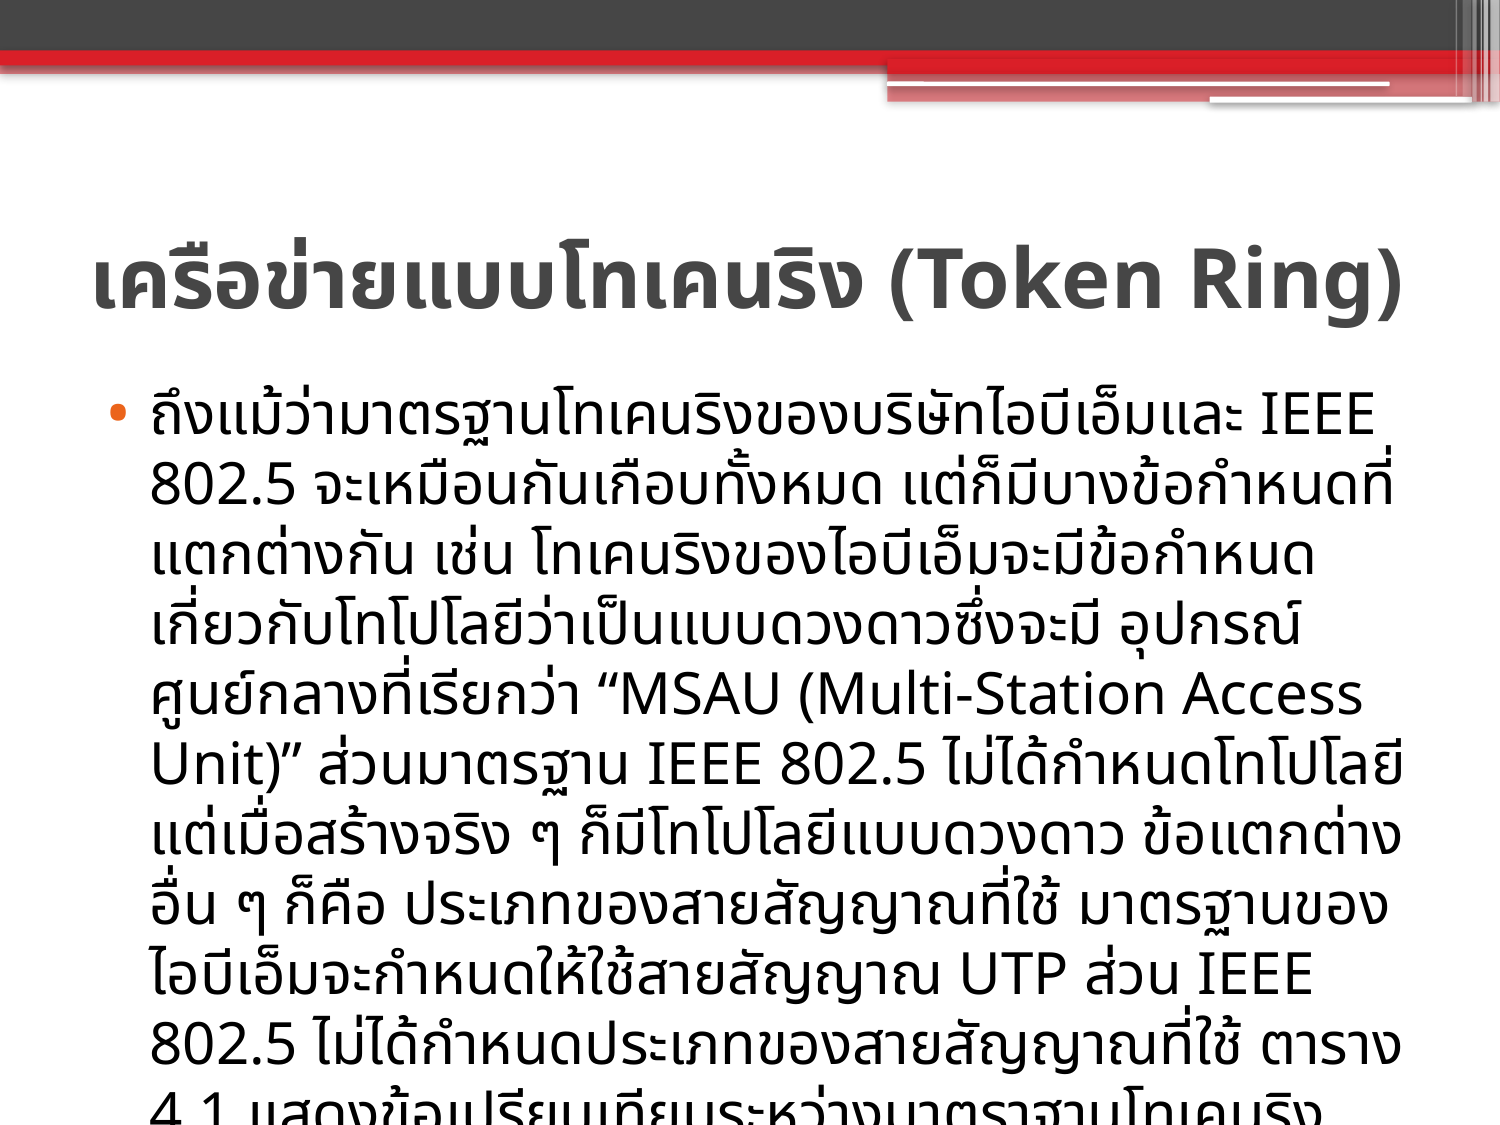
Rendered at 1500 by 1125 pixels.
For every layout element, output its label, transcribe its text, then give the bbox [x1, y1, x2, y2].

title เครือข่ายแบบโทเคนริง (Token Ring) [75, 187, 1425, 363]
list ถึงแม้ว่ามาตรฐานโทเคนริงของบริษัทไอบีเอ็มและ IEEE 802.5 จะเหมือนกันเกือบทั้งหมด แต่ก็มีบางข้อกำหนดที่แตกต่างกัน เช่น โทเคนริงของไอบีเอ็มจะมีข้อกำหนดเกี่ยวกับโทโปโลยีว่าเป็นแบบดวงดาวซึ่งจะมี อุปกรณ์ศูนย์กลางที่เรียกว่า “MSAU (Multi-Station Access Unit)” ส่วนมาตรฐาน IEEE 802.5 ไม่ได้กำหนดโทโปโลยี แต่เมื่อสร้างจริง ๆ ก็มีโทโปโลยีแบบดวงดาว ข้อแตกต่างอื่น ๆ ก็คือ ประเภทของสายสัญญาณที่ใช้ มาตรฐานของไอบีเอ็มจะกำหนดให้ใช้สายสัญญาณ UTP ส่วน IEEE 802.5 ไม่ได้กำหนดประเภทของสายสัญญาณที่ใช้ ตาราง 4.1 แสดงข้อเปรียบเทียบระหว่างมาตราฐานโทเคนริงของไอบีเอ็มและ IEEE 802.5 [75, 368, 1425, 1079]
